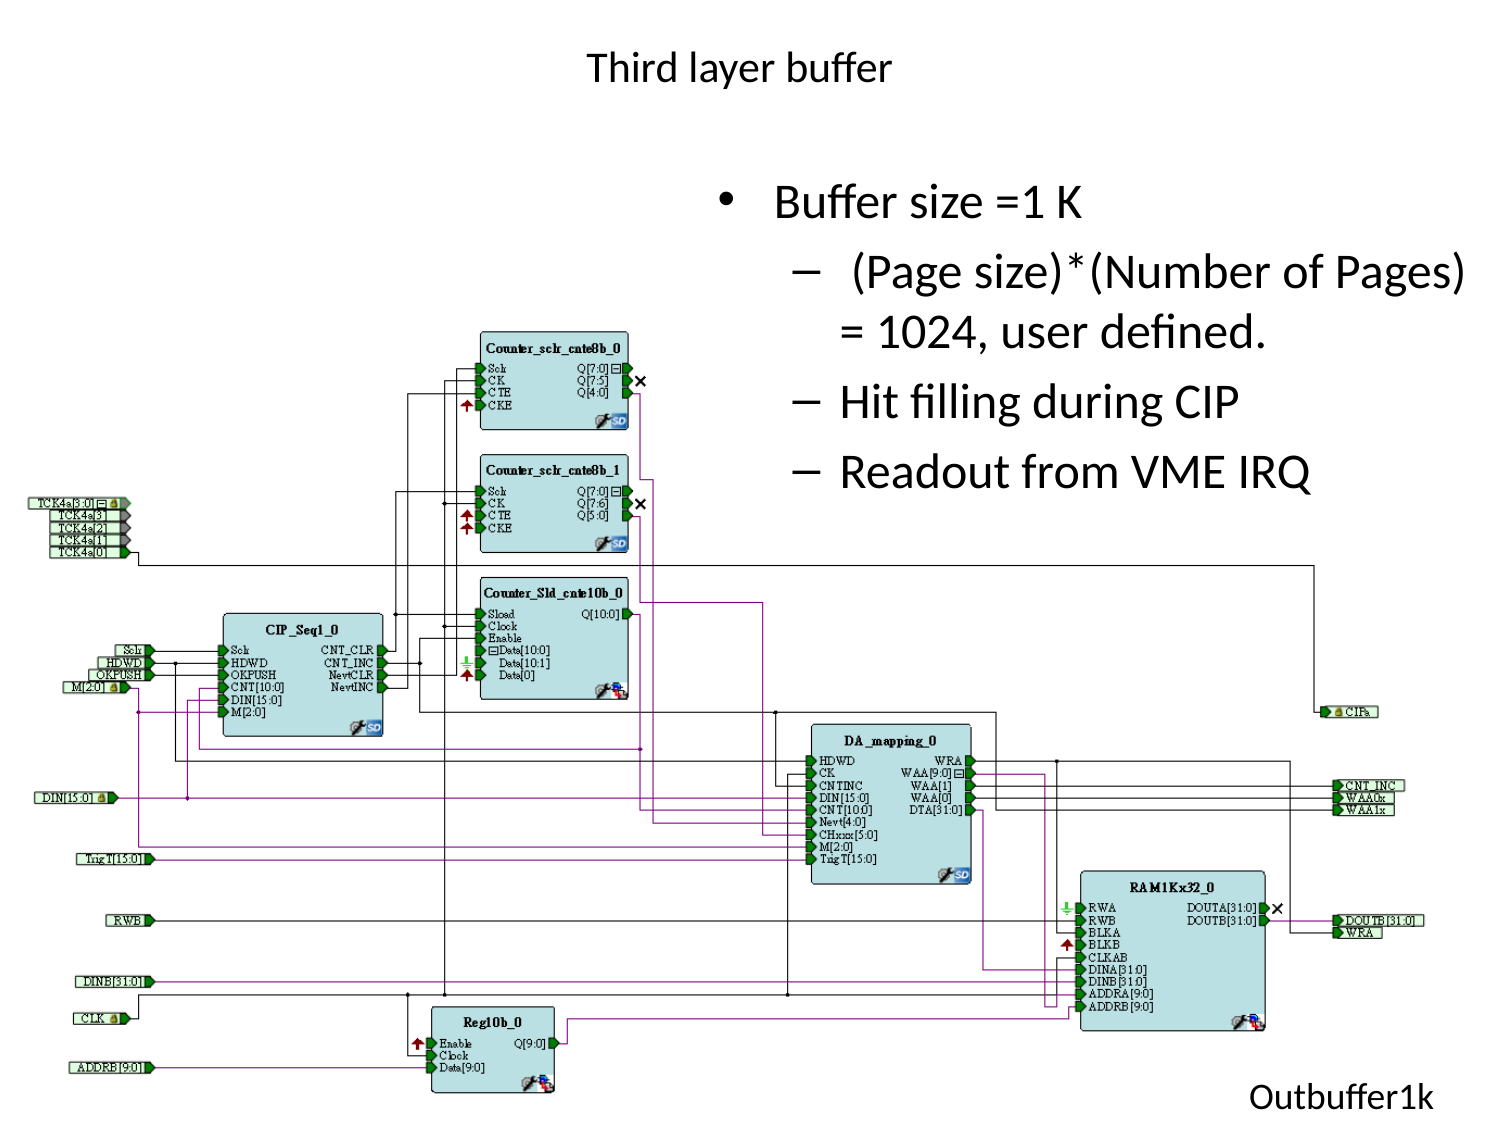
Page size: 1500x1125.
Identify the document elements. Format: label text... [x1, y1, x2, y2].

list Buffer size =1 K (Page size)*(Number of Pages) = 1024, user defined. Hit filling during CIP Readout from VME IRQ [702, 160, 1500, 904]
text_box Outbuffer1k [1234, 1064, 1500, 1125]
picture [0, 290, 1448, 1114]
title Third layer buffer [64, 30, 1415, 100]
